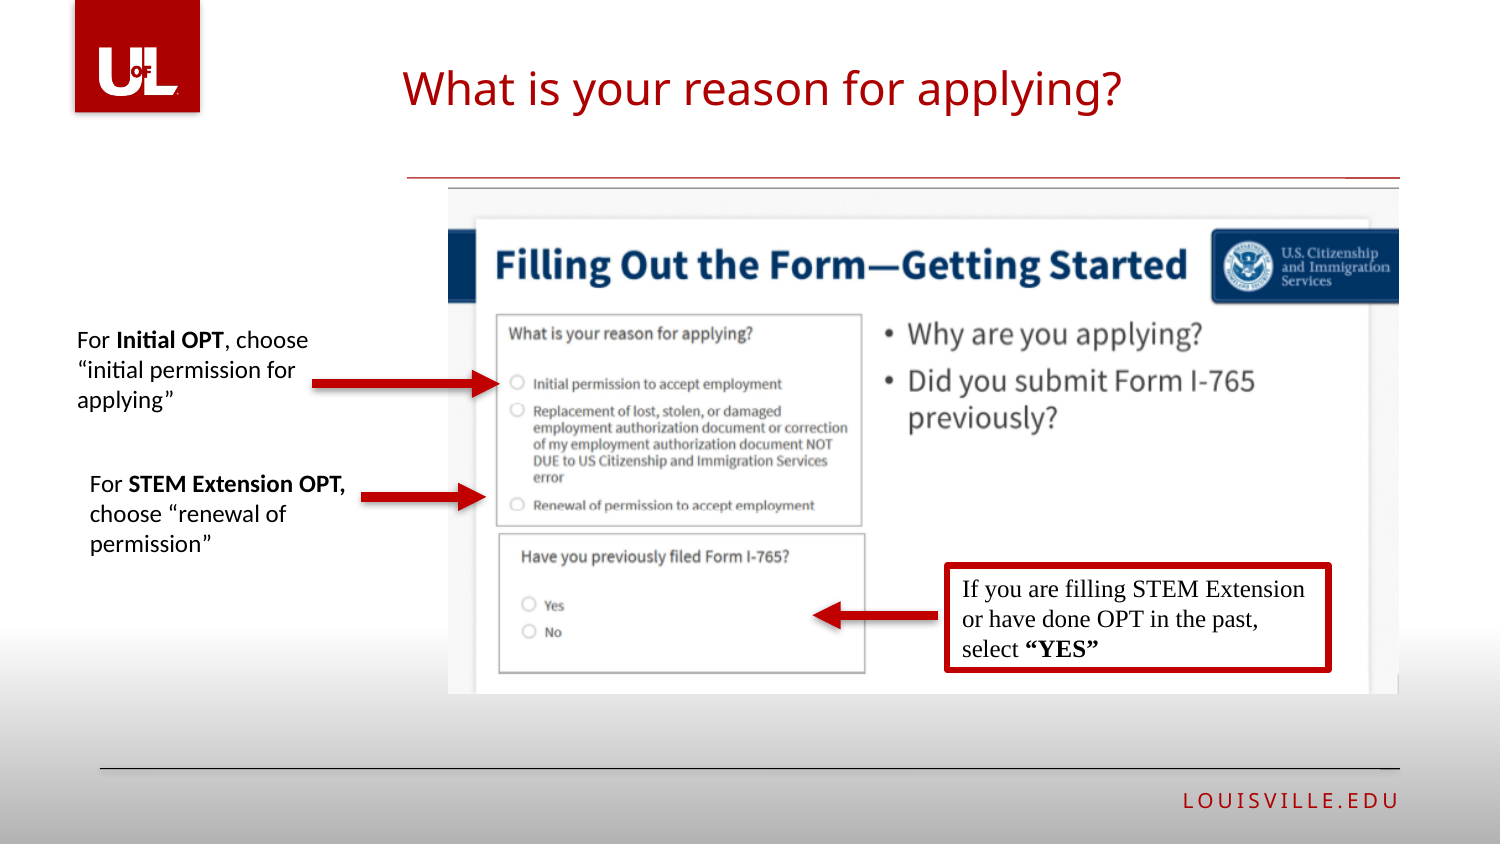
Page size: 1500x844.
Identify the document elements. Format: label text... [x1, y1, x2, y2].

text_box For Initial OPT, choose “initial permission for applying” [62, 315, 349, 421]
picture [99, 47, 179, 96]
picture [448, 184, 1399, 694]
text_box For STEM Extension OPT, choose “renewal of permission” [74, 459, 362, 565]
list What is your reason for applying? [387, 18, 1400, 122]
